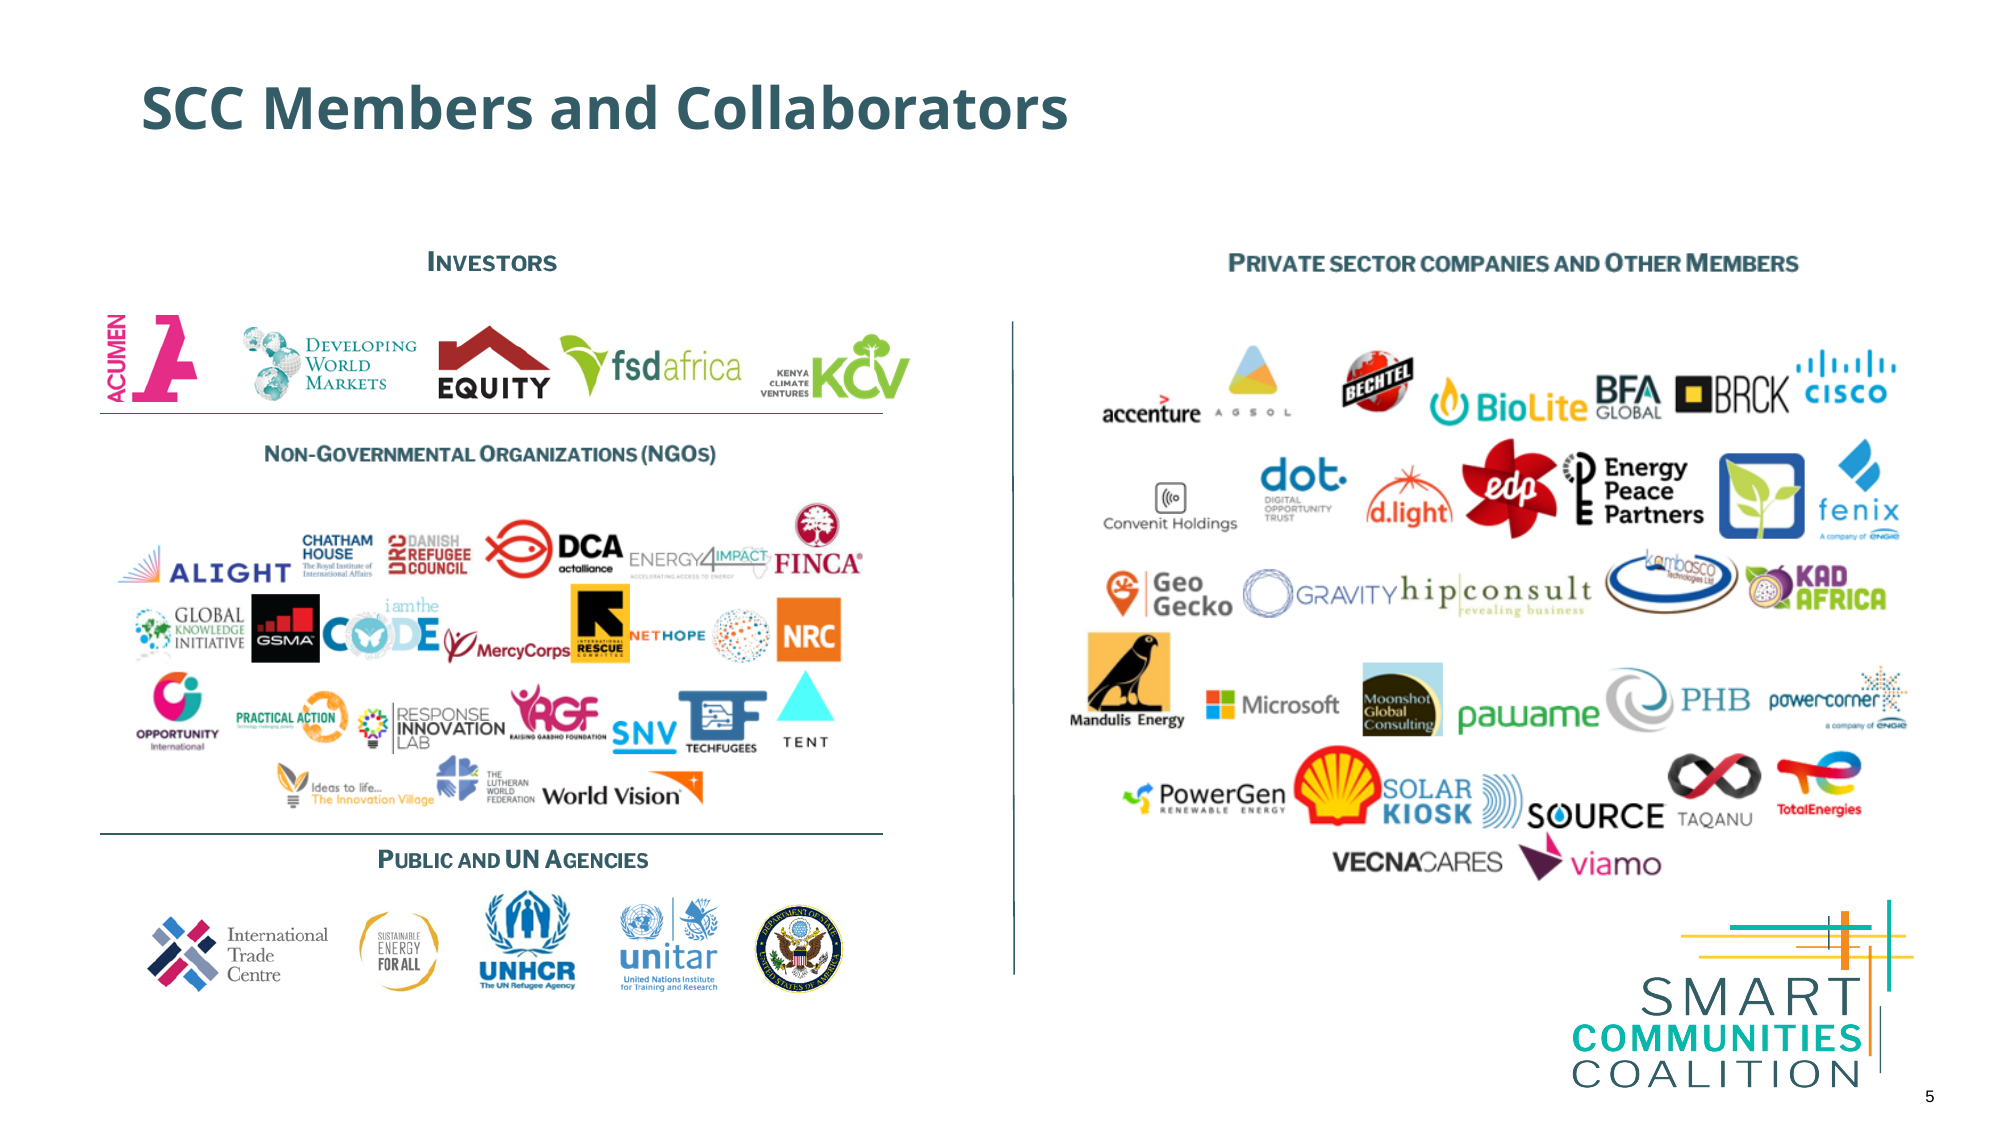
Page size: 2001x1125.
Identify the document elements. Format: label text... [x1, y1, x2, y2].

picture [134, 841, 849, 1007]
title SCC Members and Collaborators [126, 76, 1631, 150]
picture [1066, 235, 1925, 1113]
picture [117, 433, 866, 825]
slide_number ‹#› [1670, 1086, 1950, 1113]
picture [70, 228, 913, 425]
